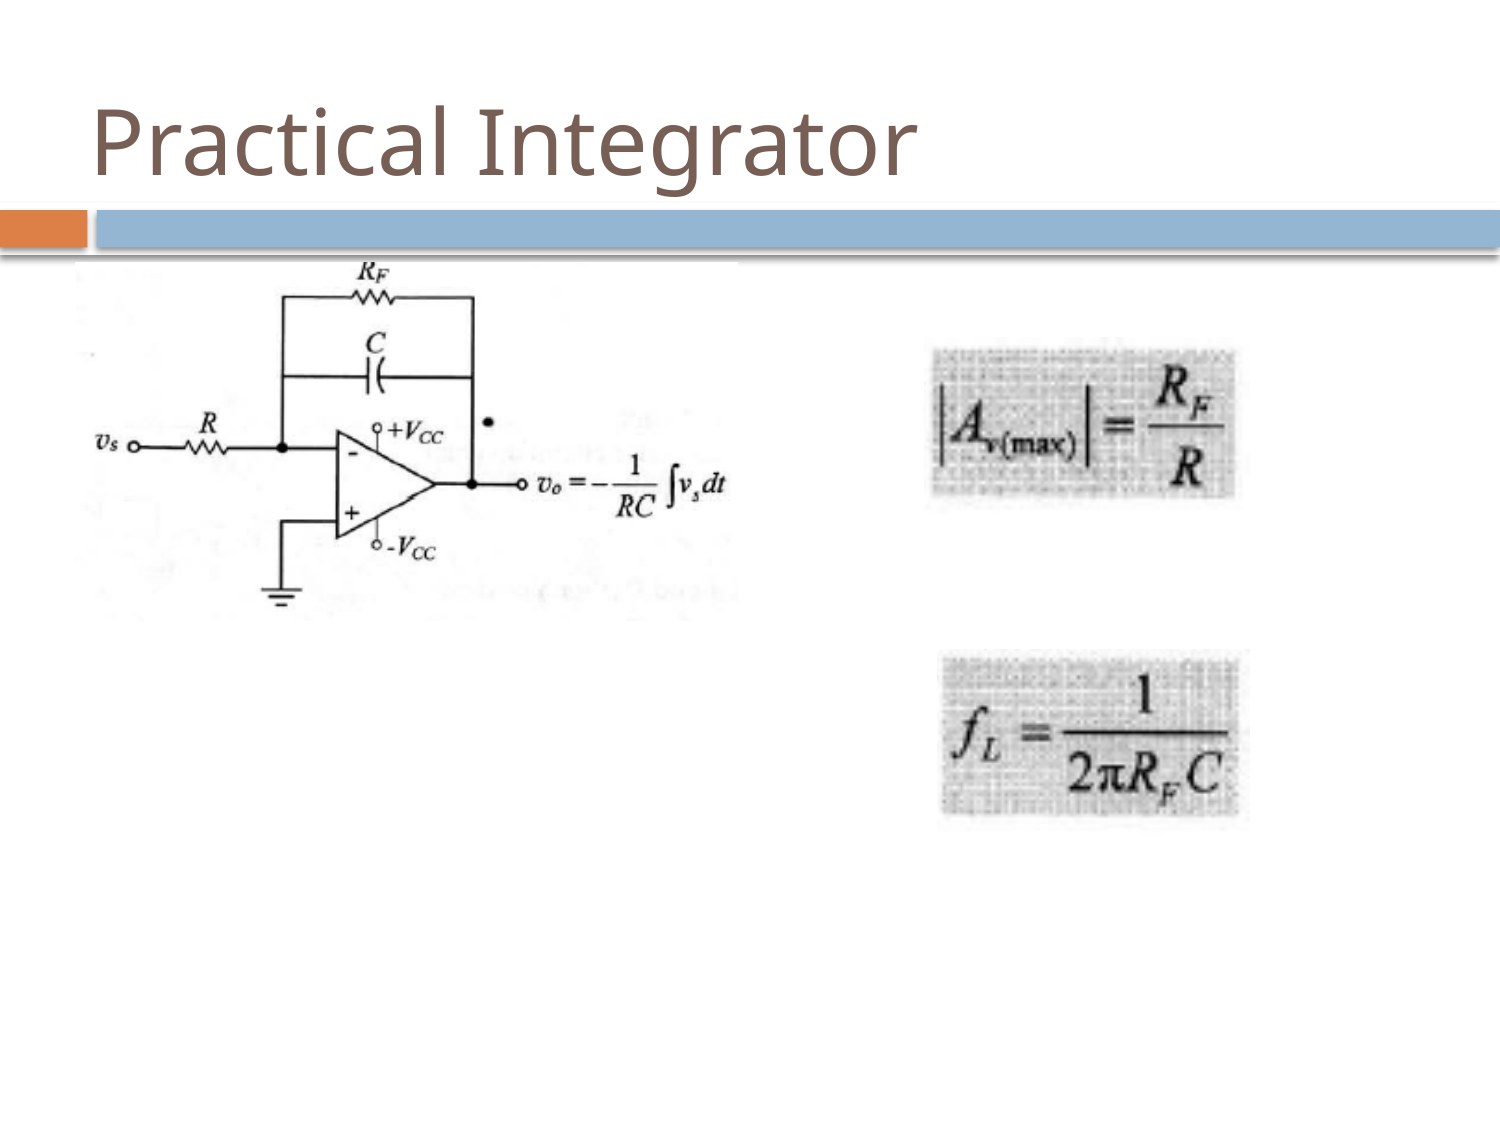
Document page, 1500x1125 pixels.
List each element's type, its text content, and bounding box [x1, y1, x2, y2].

title Practical Integrator [75, 45, 1425, 233]
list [924, 337, 1251, 514]
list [74, 262, 738, 622]
picture [937, 649, 1251, 840]
